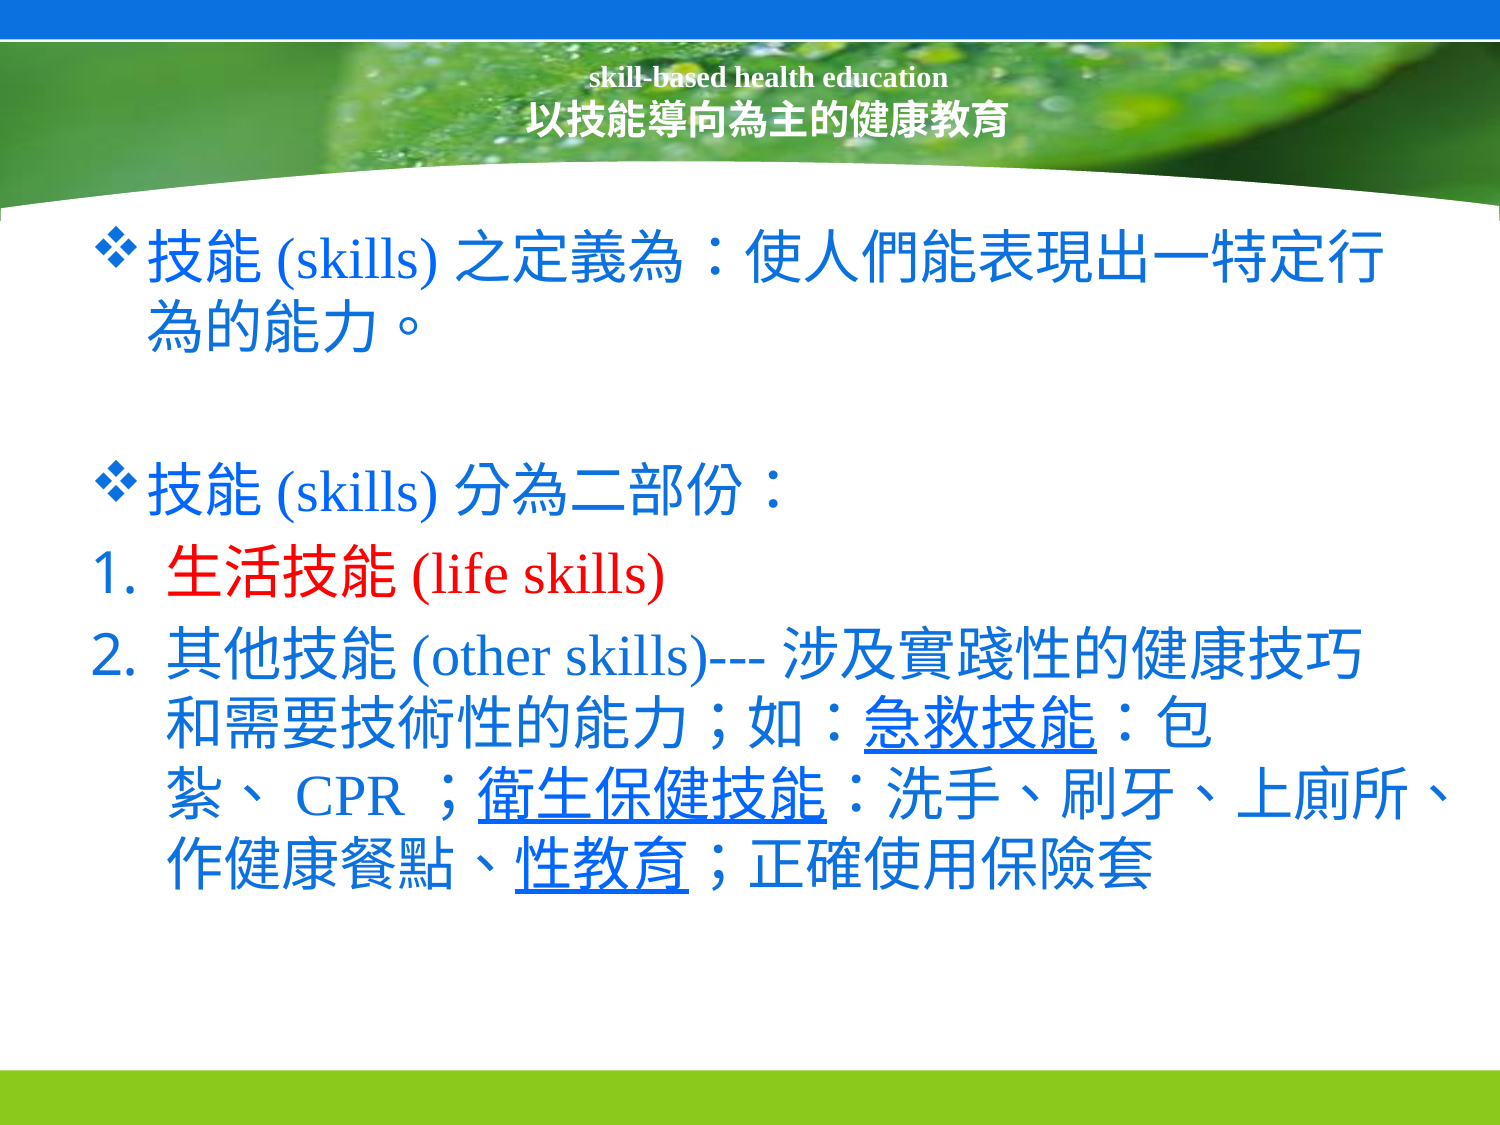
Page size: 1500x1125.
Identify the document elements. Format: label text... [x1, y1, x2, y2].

title skill-based health education 以技能導向為主的健康教育 [87, 50, 1450, 150]
list 技能(skills)之定義為：使人們能表現出一特定行為的能力。 技能(skills)分為二部份： 生活技能(life skills) 其他技能(other skills)---涉及實踐性的健康技巧和需要技術性的能力；如：急救技能：包紮、CPR；衛生保健技能：洗手、刷牙、上廁所、作健康餐點、性教育；正確使用保險套 [75, 212, 1425, 1013]
picture [0, 42, 1500, 208]
